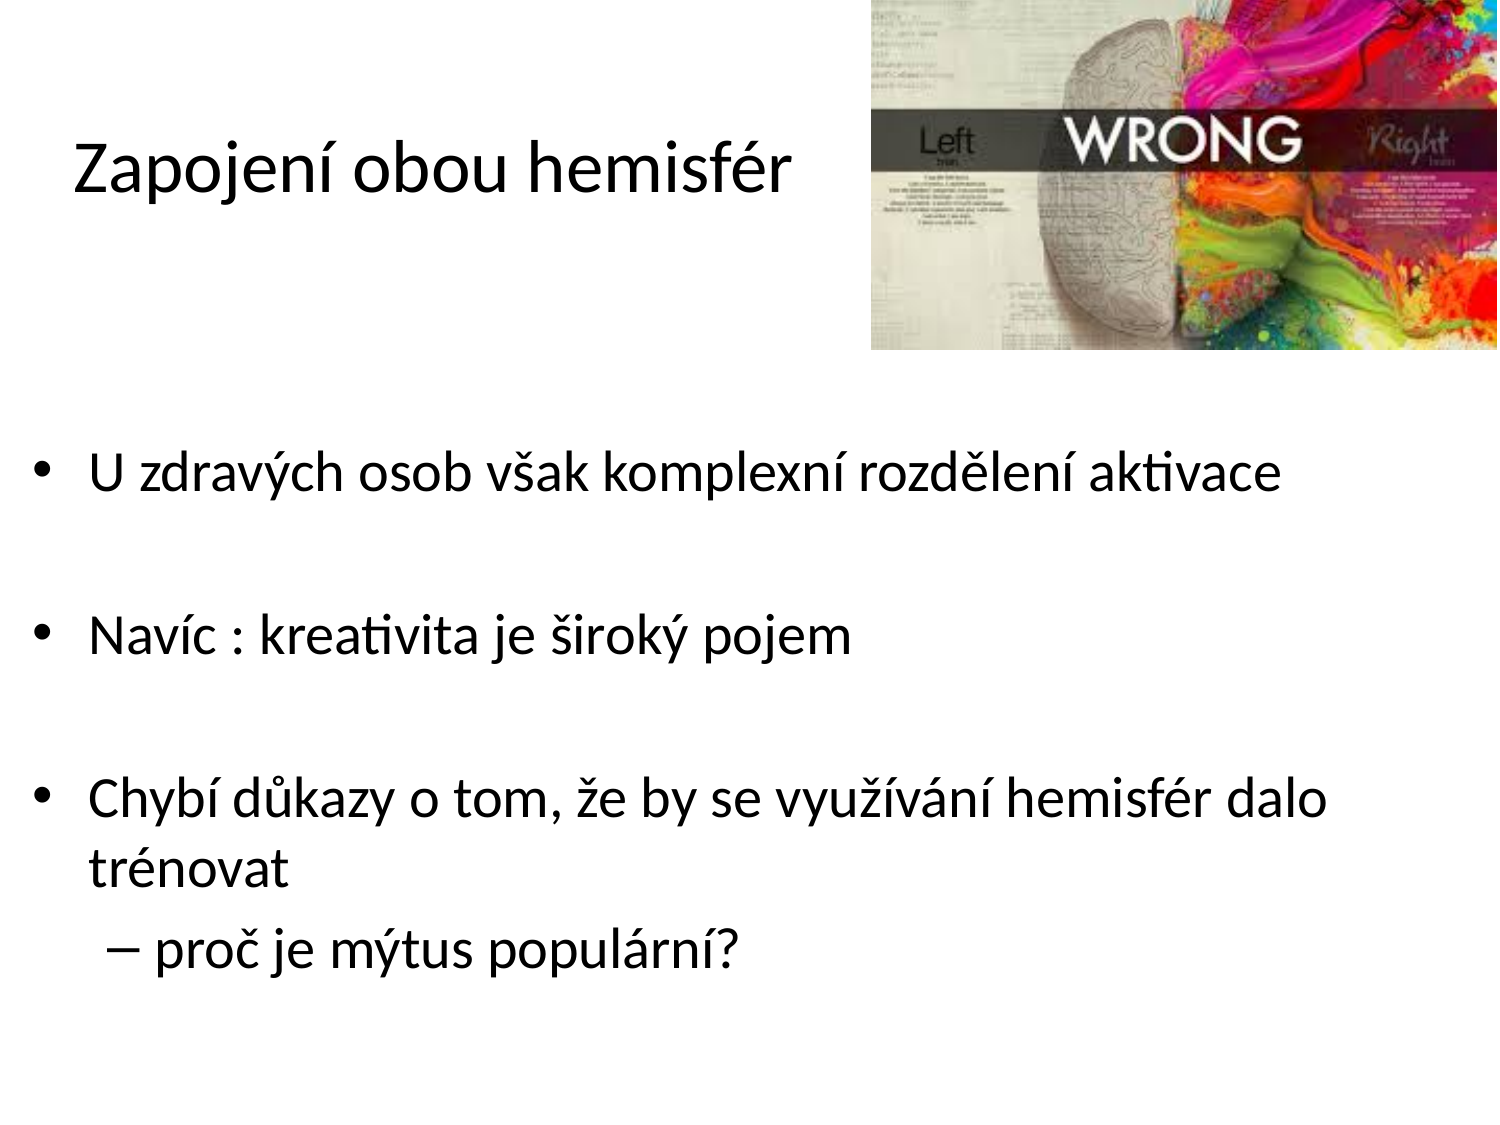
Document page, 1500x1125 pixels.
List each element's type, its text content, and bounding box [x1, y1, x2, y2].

title Zapojení obou hemisfér [0, 68, 866, 257]
list U zdravých osob však komplexní rozdělení aktivace Navíc : kreativita je široký pojem Chybí důkazy o tom, že by se využívání hemisfér dalo trénovat proč je mýtus populární? [17, 262, 1483, 1106]
picture [871, 0, 1497, 351]
